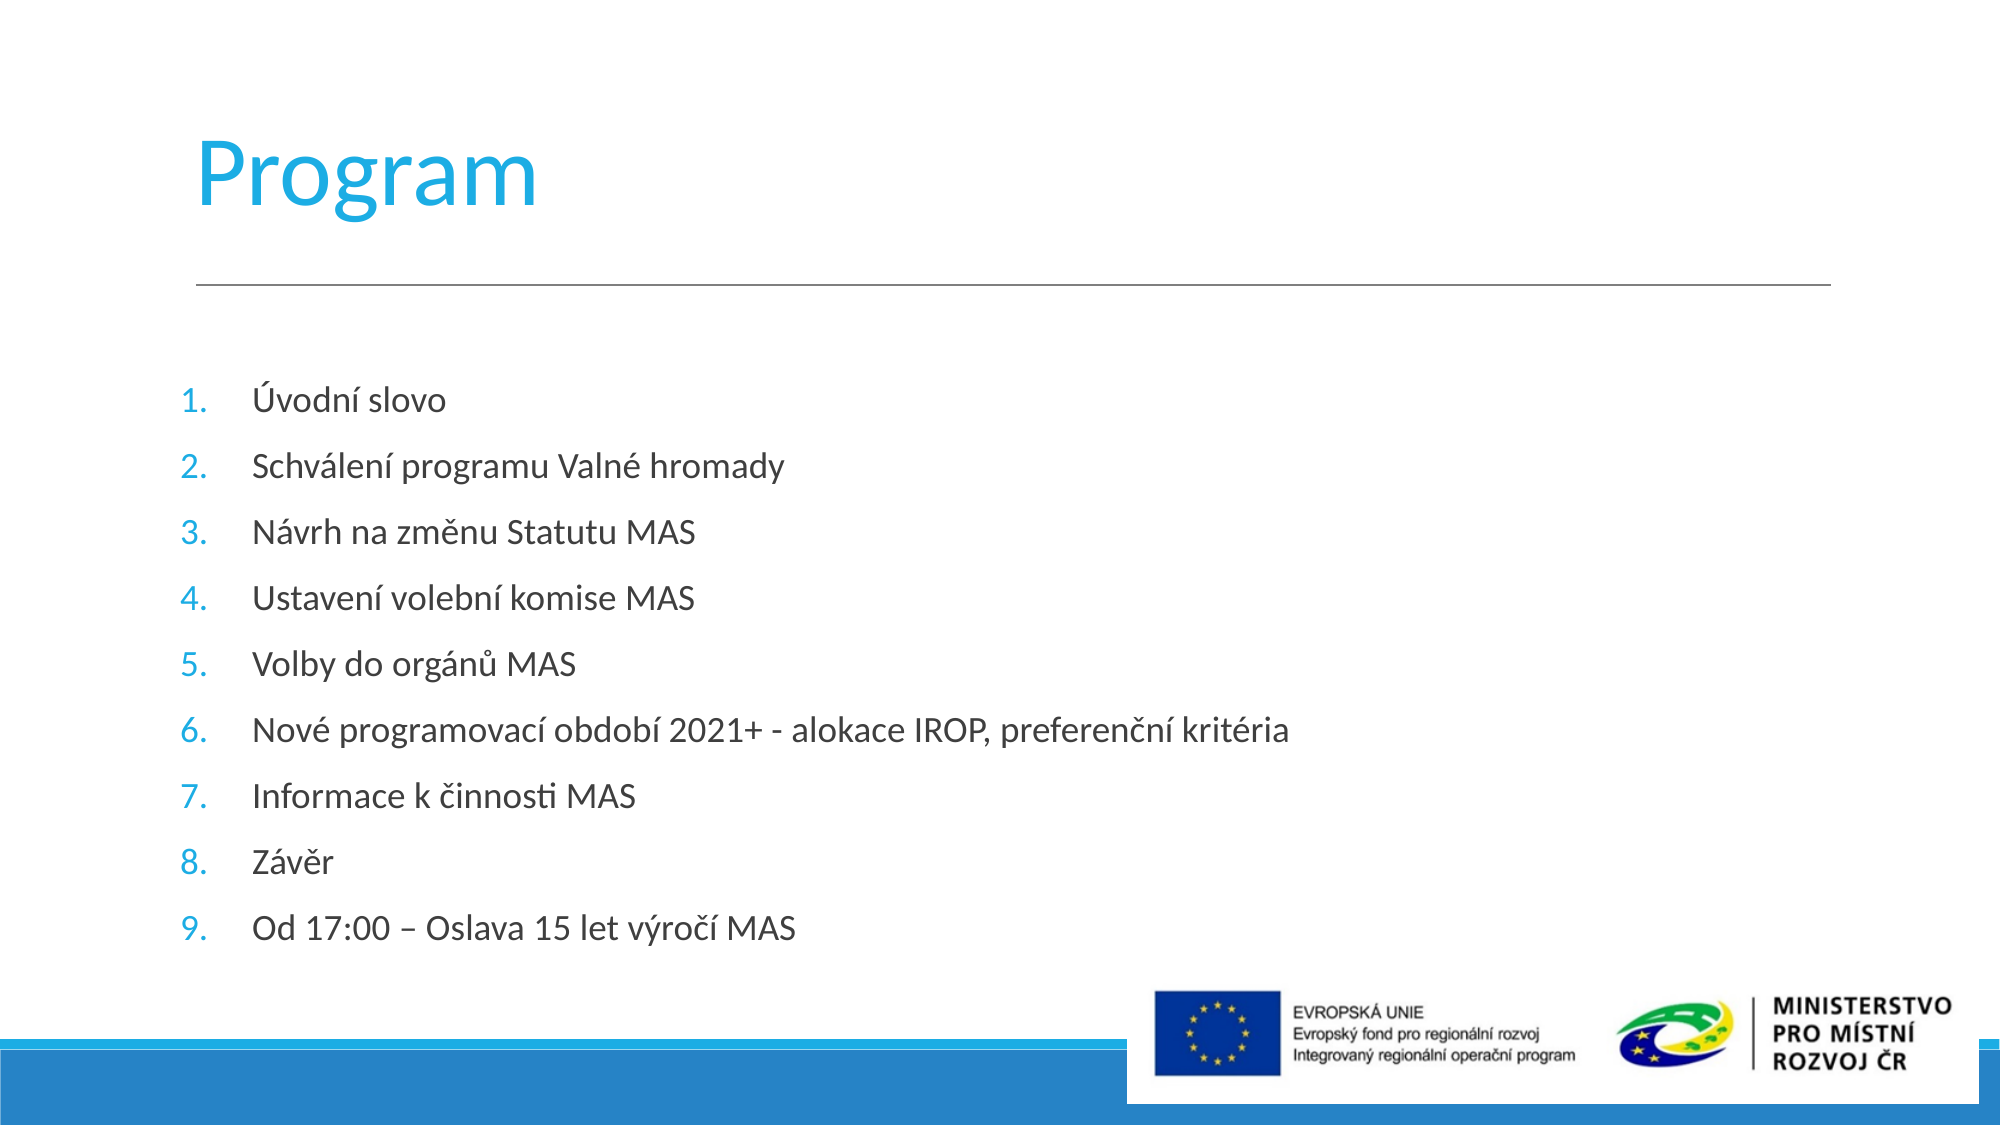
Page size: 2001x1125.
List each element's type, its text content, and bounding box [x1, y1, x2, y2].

title Program [180, 35, 1830, 234]
picture [1127, 962, 1979, 1104]
list Úvodní slovo Schválení programu Valné hromady Návrh na změnu Statutu MAS Ustavení volební komise MAS Volby do orgánů MAS Nové programovací období 2021+ - alokace IROP, preferenční kritéria Informace k činnosti MAS Závěr Od 17:00 – Oslava 15 let výročí MAS [180, 302, 1830, 963]
